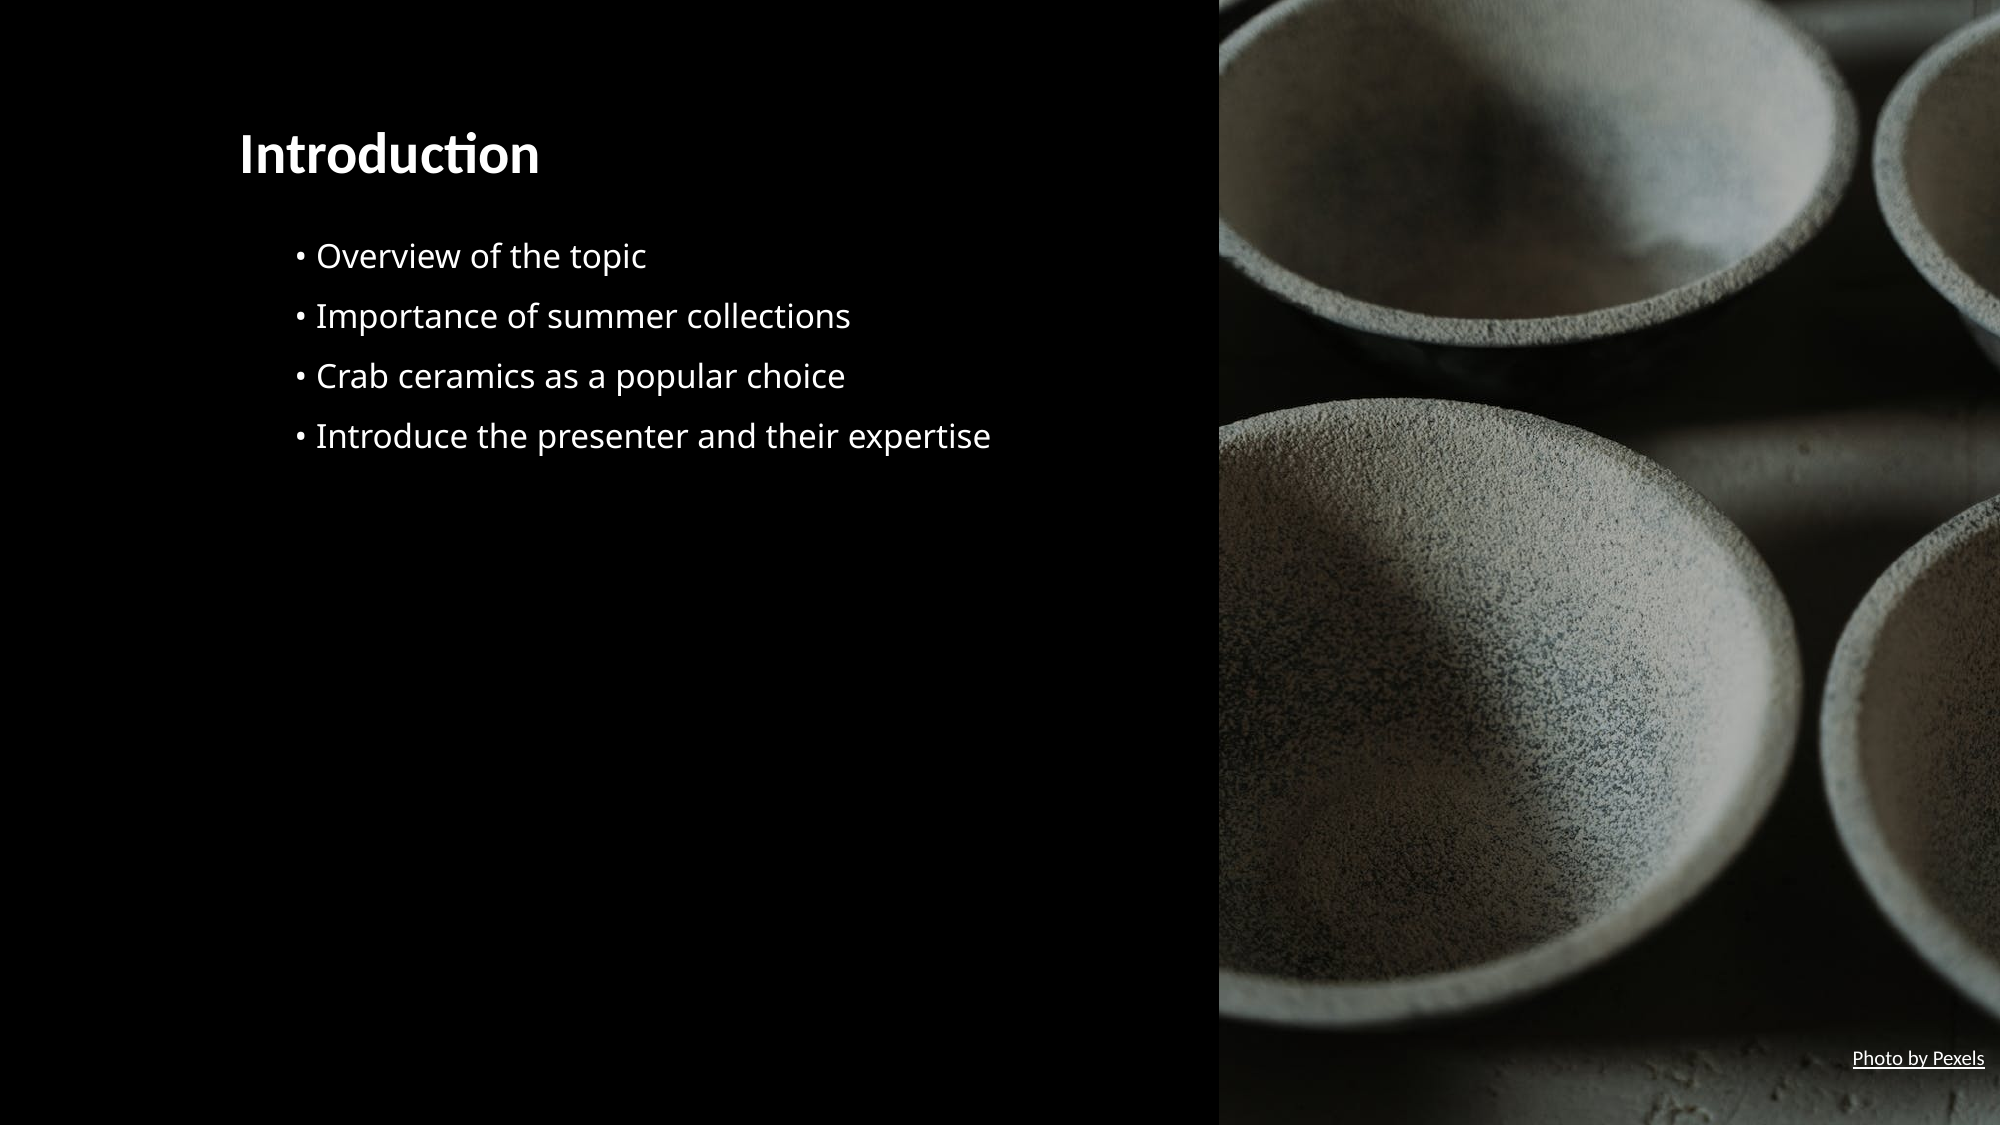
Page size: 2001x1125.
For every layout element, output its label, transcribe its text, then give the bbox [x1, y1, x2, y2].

text_box Introduction [225, 112, 1219, 188]
text_box • Overview of the topic [262, 217, 1013, 277]
text_box • Importance of summer collections [262, 277, 1013, 337]
picture [1219, 0, 2000, 1125]
text_box • Introduce the presenter and their expertise [262, 397, 1013, 473]
text_box • Crab ceramics as a popular choice [262, 337, 1013, 397]
